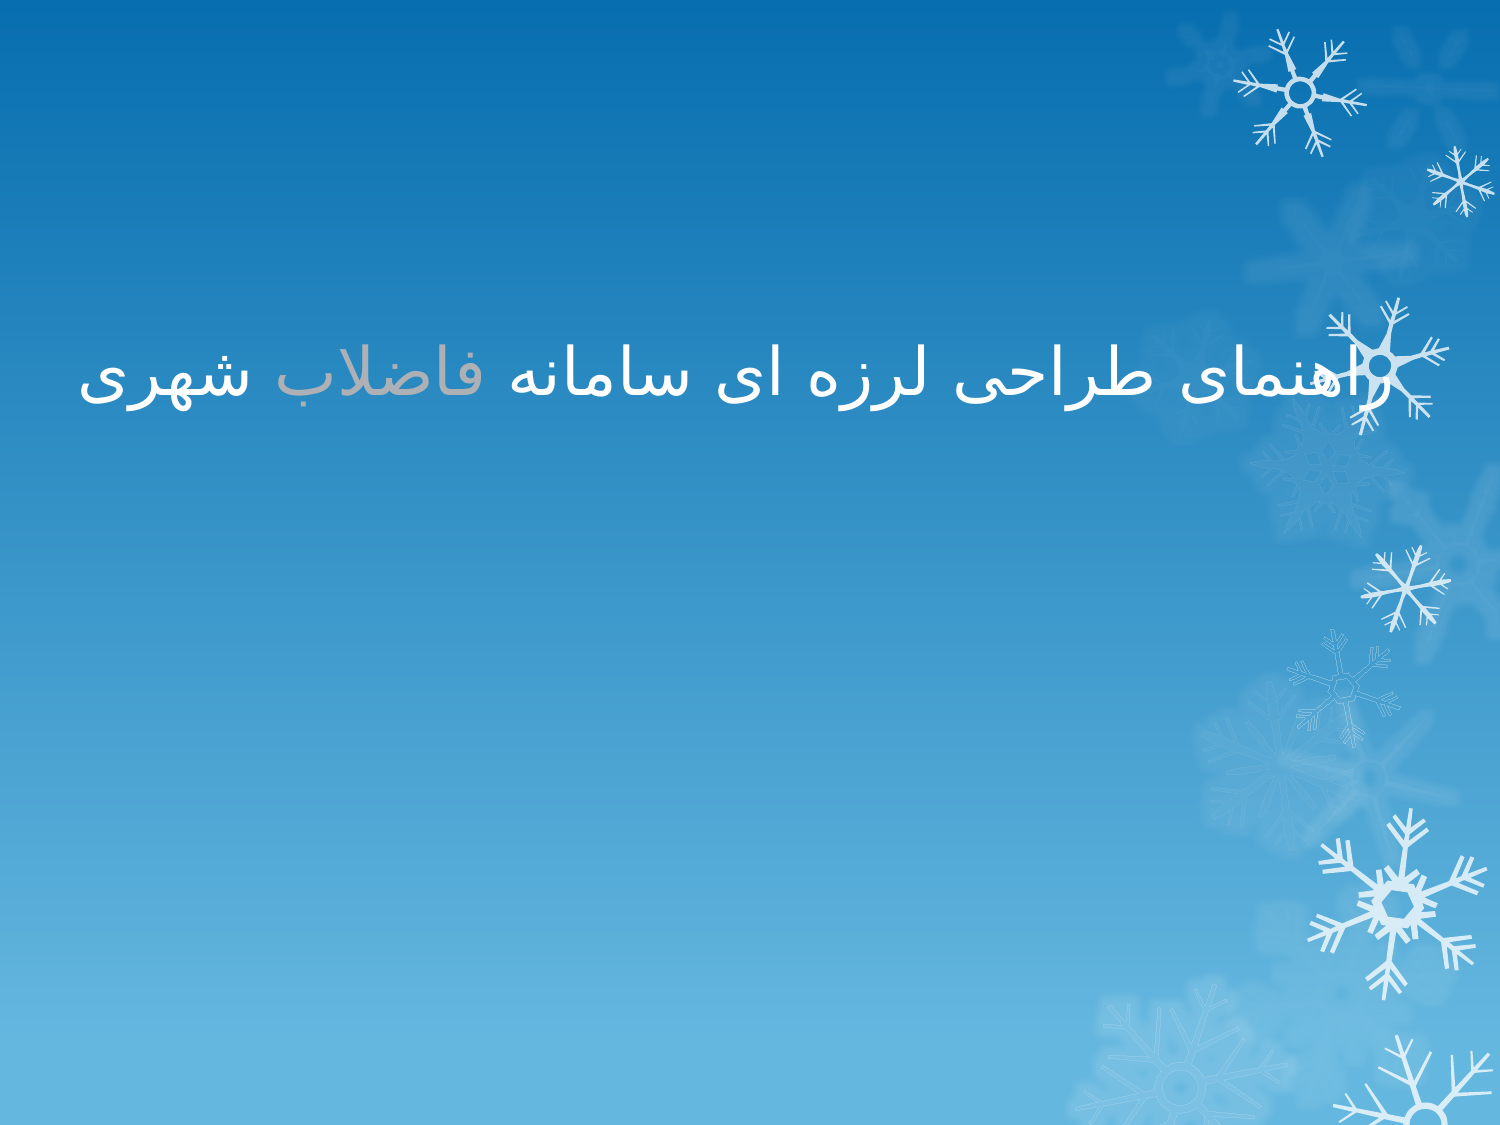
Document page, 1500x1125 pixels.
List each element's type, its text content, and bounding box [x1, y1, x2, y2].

title راهنمای طراحی لرزه ای سامانه فاضلاب شهری [62, 275, 1413, 463]
